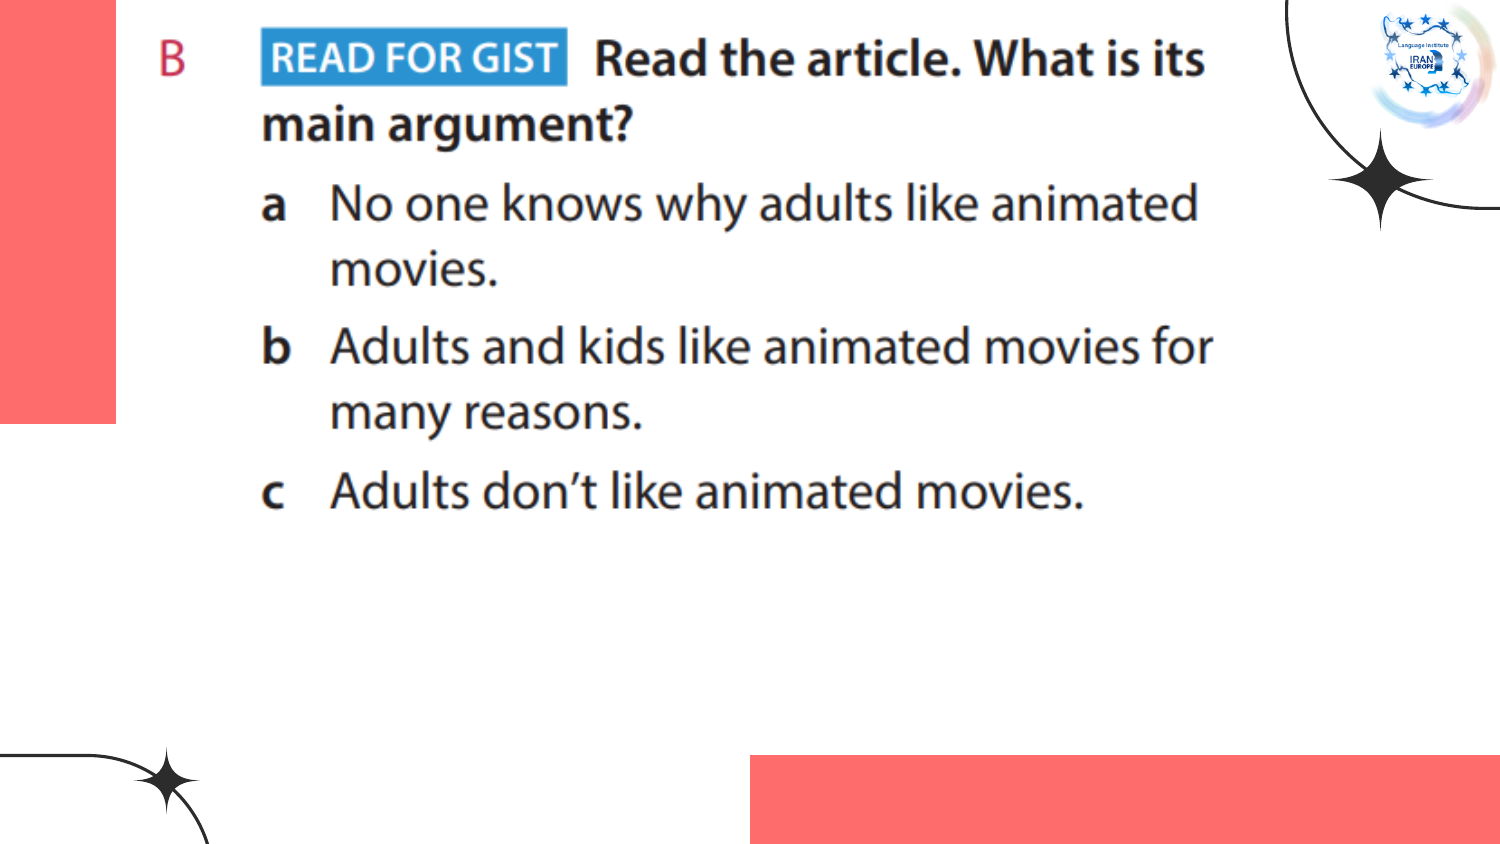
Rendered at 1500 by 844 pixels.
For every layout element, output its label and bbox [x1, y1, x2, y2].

text_box [1328, 141, 1434, 232]
picture [1365, 0, 1500, 132]
picture [125, 10, 1277, 536]
